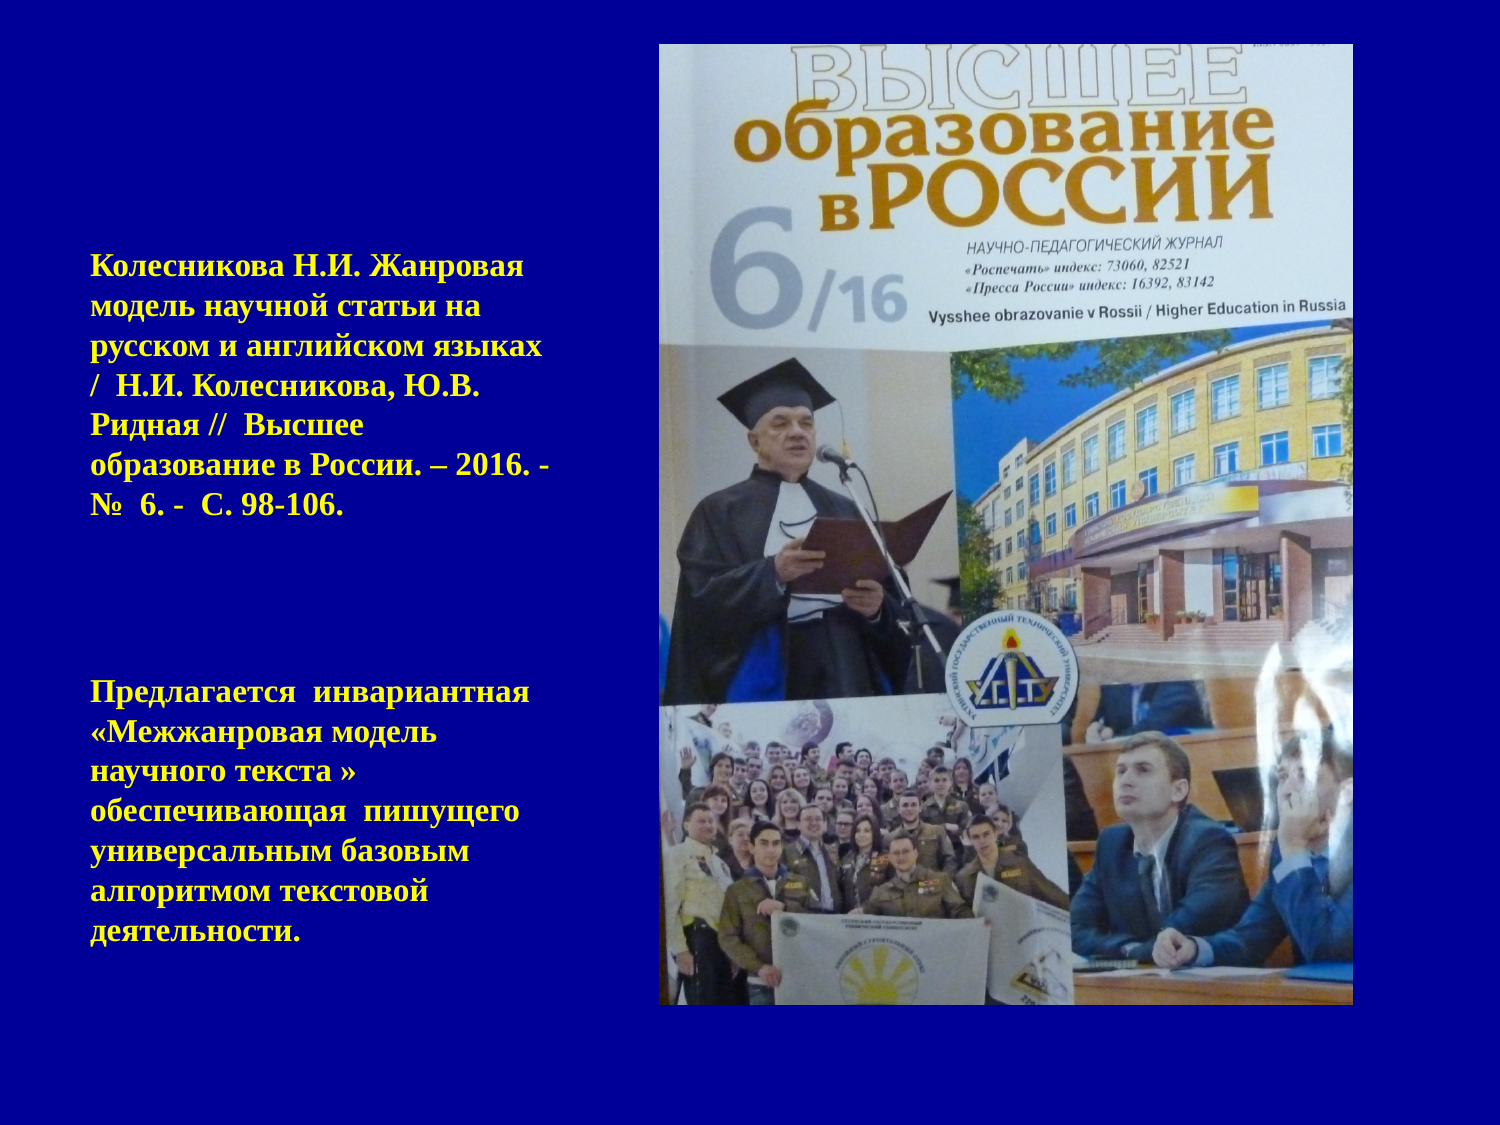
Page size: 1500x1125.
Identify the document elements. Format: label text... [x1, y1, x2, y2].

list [658, 44, 1353, 1006]
list Колесникова Н.И. Жанровая модель научной статьи на русском и английском языках / Н.И. Колесникова, Ю.В. Ридная // Высшее образование в России. – 2016. - № 6. - С. 98-106. Предлагается инвариантная «Межжанровая модель научного текста » обеспечивающая пишущего универсальным базовым алгоритмом текстовой деятельности. [75, 235, 569, 1005]
